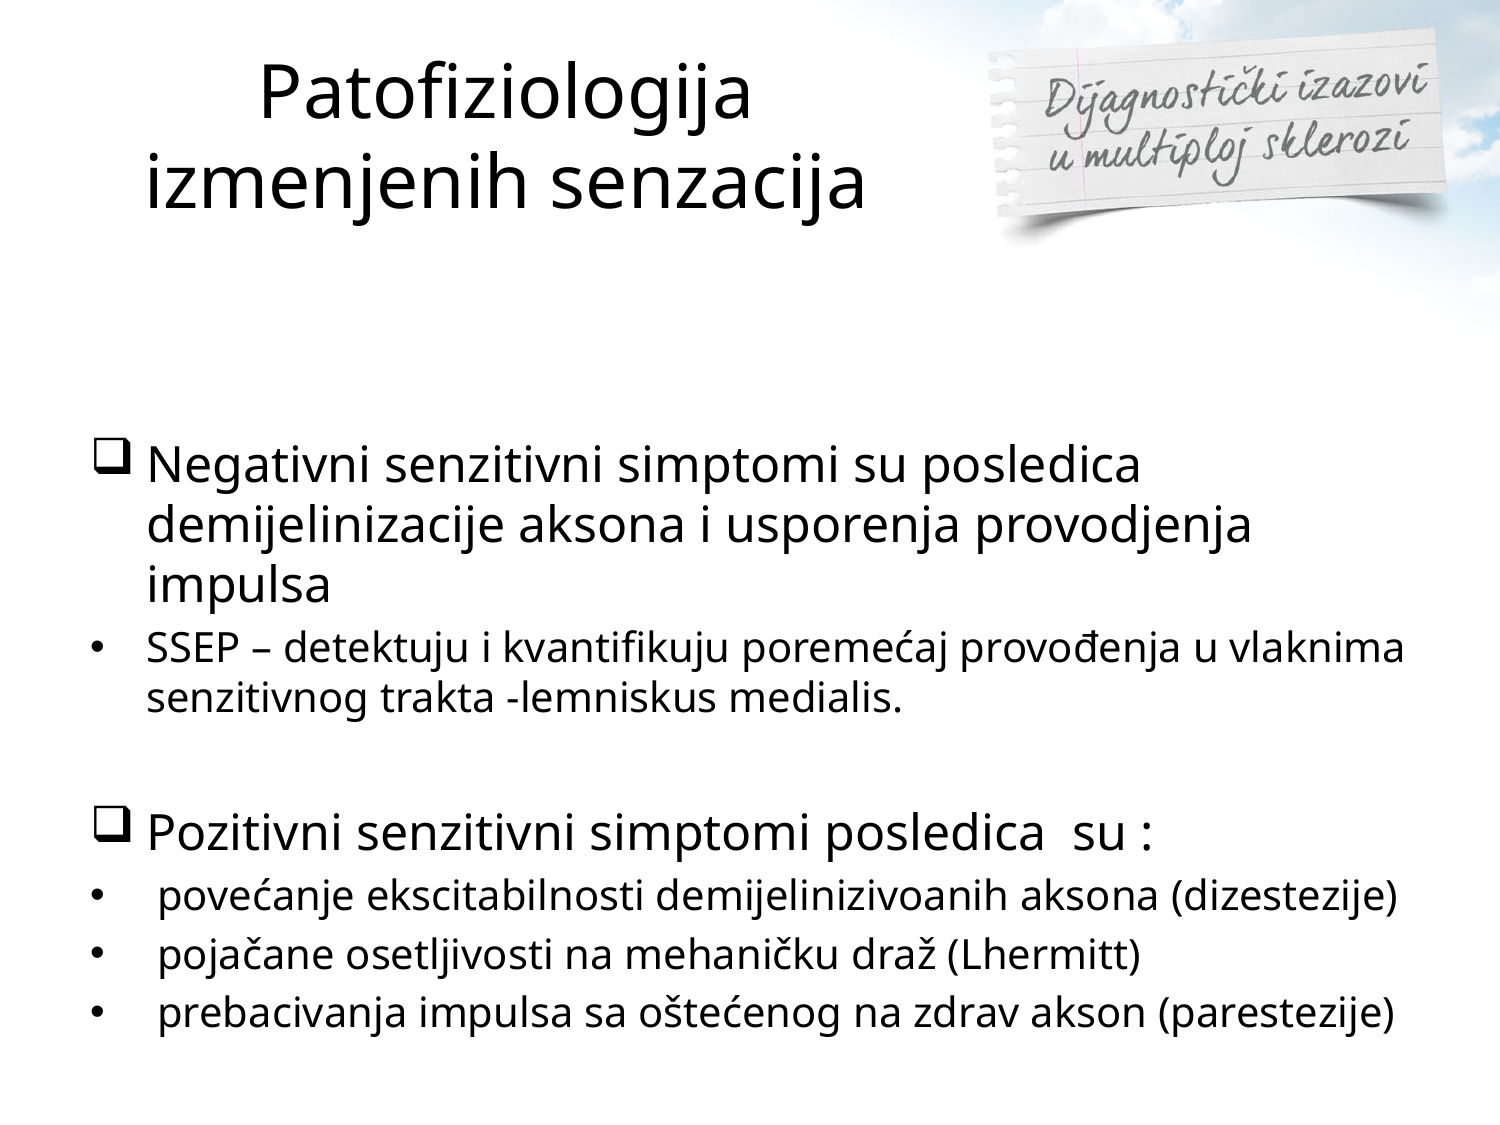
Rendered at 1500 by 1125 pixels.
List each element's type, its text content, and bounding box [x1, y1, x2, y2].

picture [0, 0, 1500, 1125]
list Negativni senzitivni simptomi su posledica demijelinizacije aksona i usporenja provodjenja impulsa SSEP – detektuju i kvantifikuju poremećaj provođenja u vlaknima senzitivnog trakta -lemniskus medialis. Pozitivni senzitivni simptomi posledica su : povećanje ekscitabilnosti demijelinizivoanih aksona (dizestezije) pojačane osetljivosti na mehaničku draž (Lhermitt) prebacivanja impulsa sa oštećenog na zdrav akson (parestezije) [74, 424, 1426, 1076]
title Patofiziologija izmenjenih senzacija [49, 24, 963, 243]
